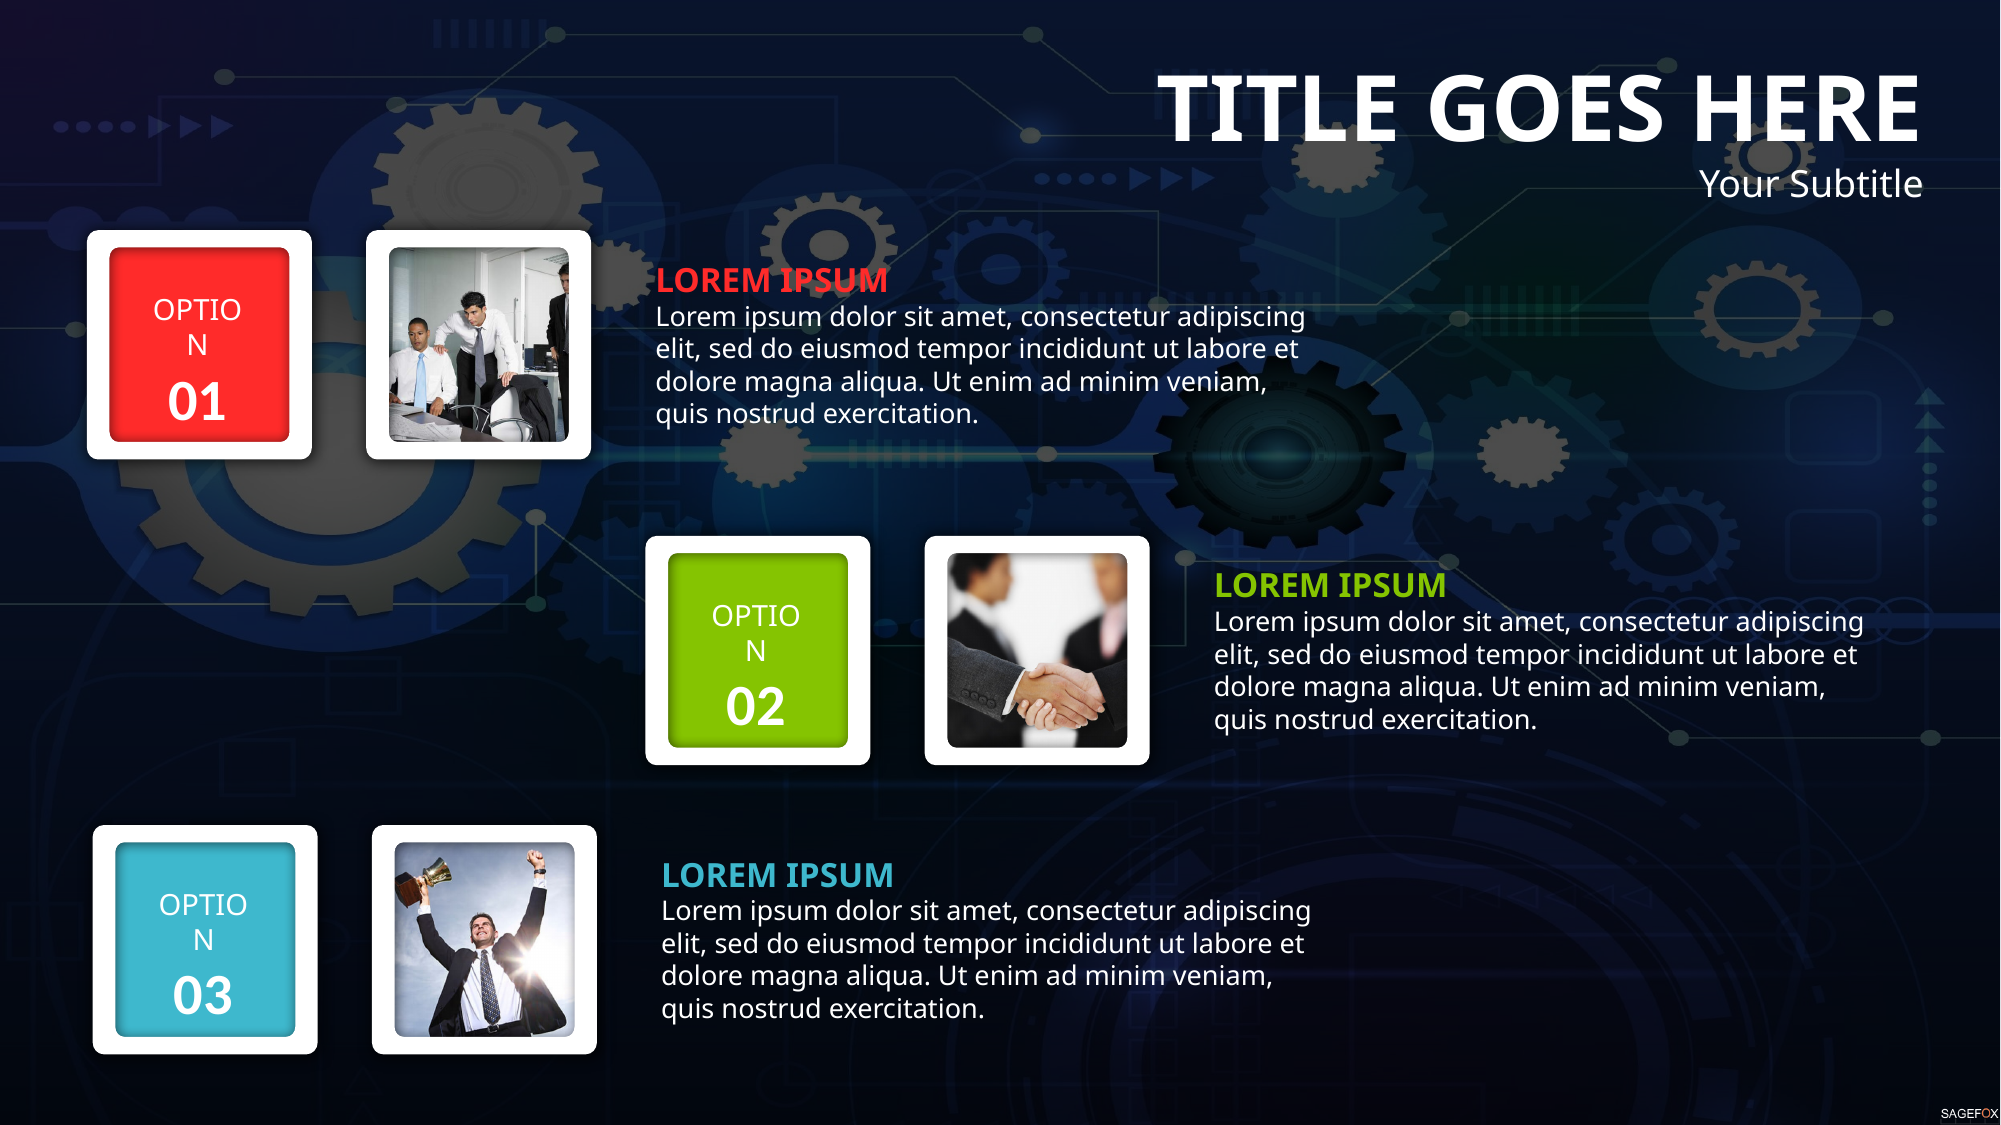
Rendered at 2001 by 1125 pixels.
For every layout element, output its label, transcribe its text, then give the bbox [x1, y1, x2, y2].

text_box LOREM IPSUM Lorem ipsum dolor sit amet, consectetur adipiscing elit, sed do eiusmod tempor incididunt ut labore et dolore magna aliqua. Ut enim ad minim veniam, quis nostrud exercitation. [651, 848, 1336, 1029]
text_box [371, 825, 597, 1055]
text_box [645, 535, 871, 766]
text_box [92, 825, 318, 1055]
text_box TITLE GOES HERE Your Subtitle [1035, 42, 1939, 212]
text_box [924, 535, 1150, 766]
picture [0, 0, 2001, 1125]
text_box LOREM IPSUM Lorem ipsum dolor sit amet, consectetur adipiscing elit, sed do eiusmod tempor incididunt ut labore et dolore magna aliqua. Ut enim ad minim veniam, quis nostrud exercitation. [1204, 559, 1889, 740]
text_box LOREM IPSUM Lorem ipsum dolor sit amet, consectetur adipiscing elit, sed do eiusmod tempor incididunt ut labore et dolore magna aliqua. Ut enim ad minim veniam, quis nostrud exercitation. [645, 253, 1330, 434]
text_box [366, 230, 592, 460]
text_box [86, 230, 312, 460]
